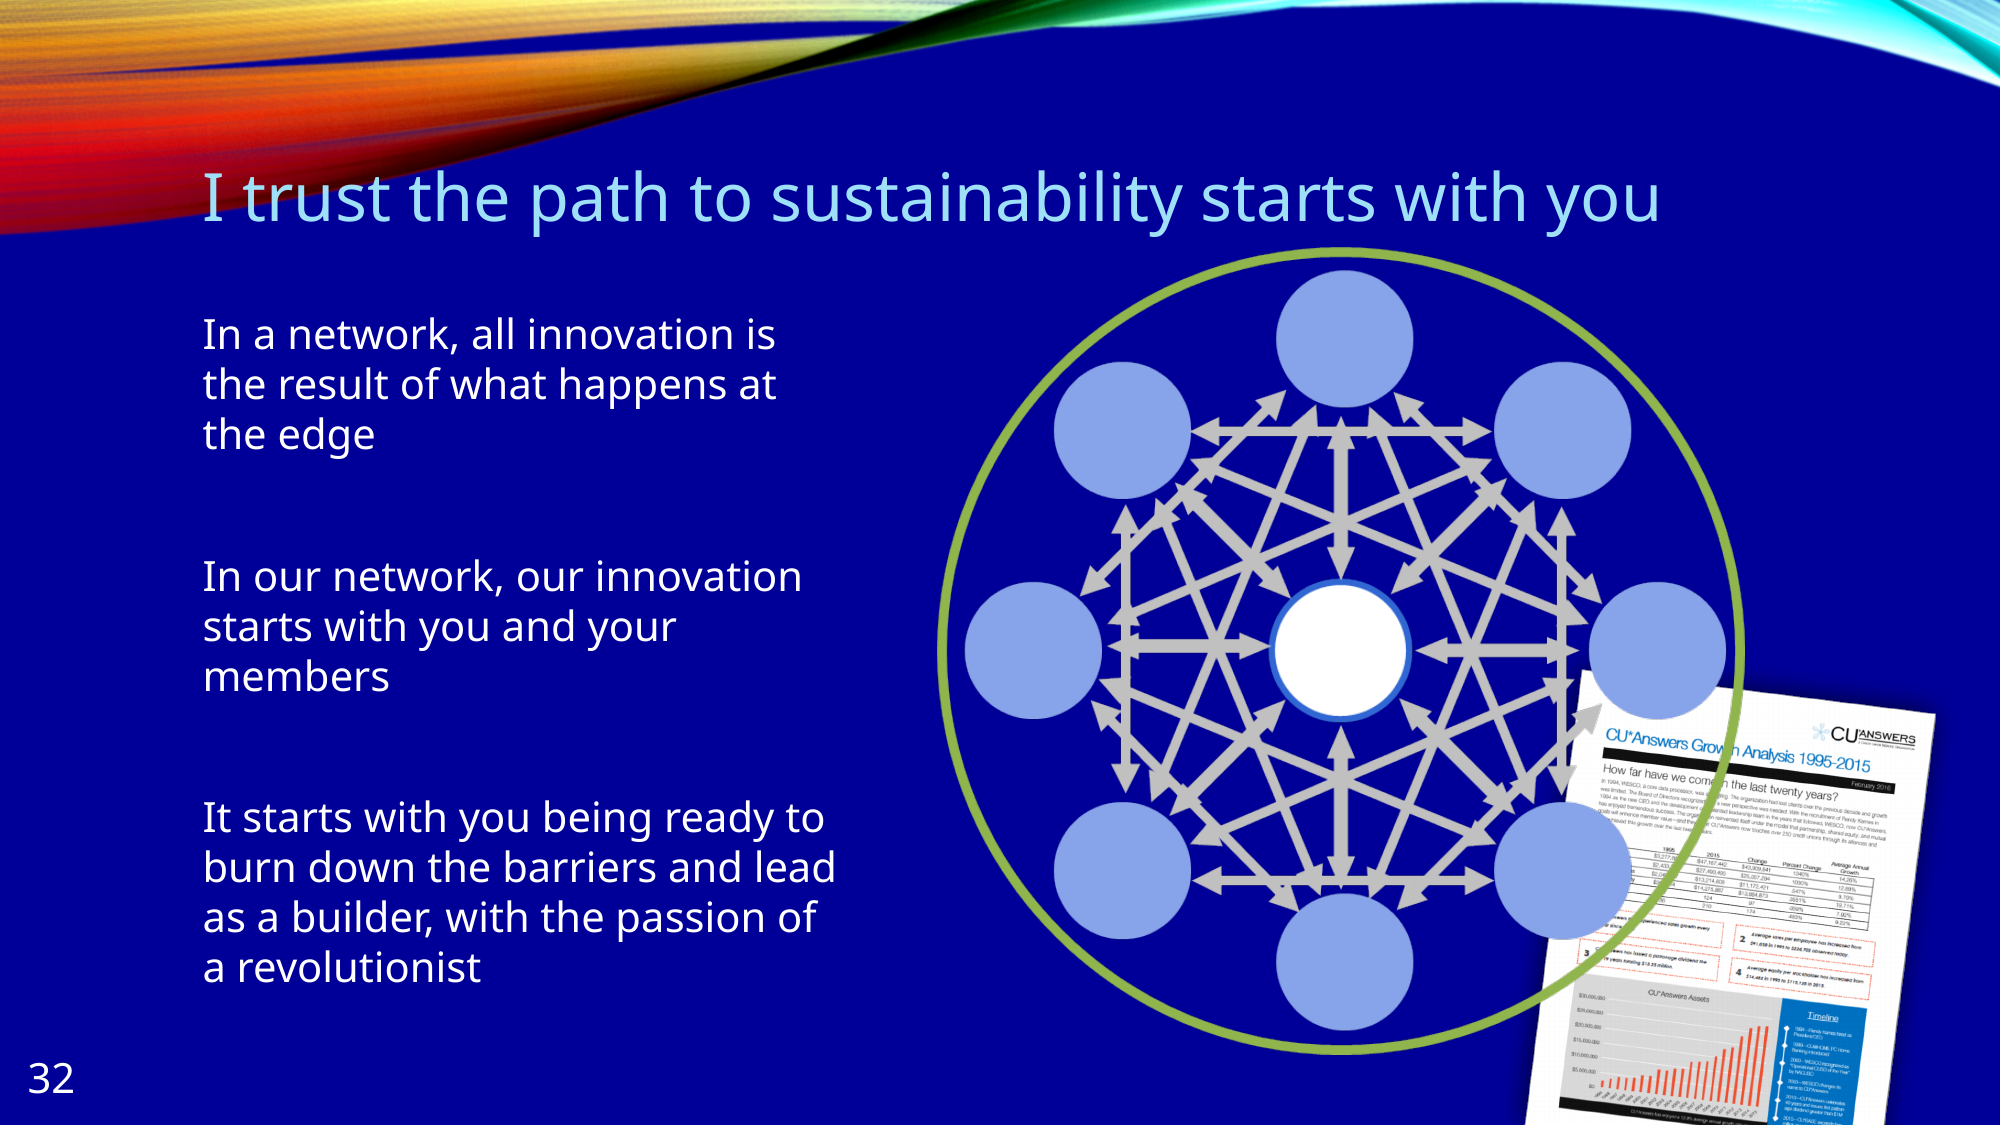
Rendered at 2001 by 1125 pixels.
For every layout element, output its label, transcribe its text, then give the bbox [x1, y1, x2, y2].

list In a network, all innovation is the result of what happens at the edge In our network, our innovation starts with you and your members It starts with you being ready to burn down the barriers and lead as a builder, with the passion of a revolutionist [187, 299, 860, 920]
picture [937, 247, 1936, 1125]
title I trust the path to sustainability starts with you [187, 102, 1888, 288]
picture [0, 0, 2000, 237]
slide_number 32 [12, 1050, 141, 1110]
